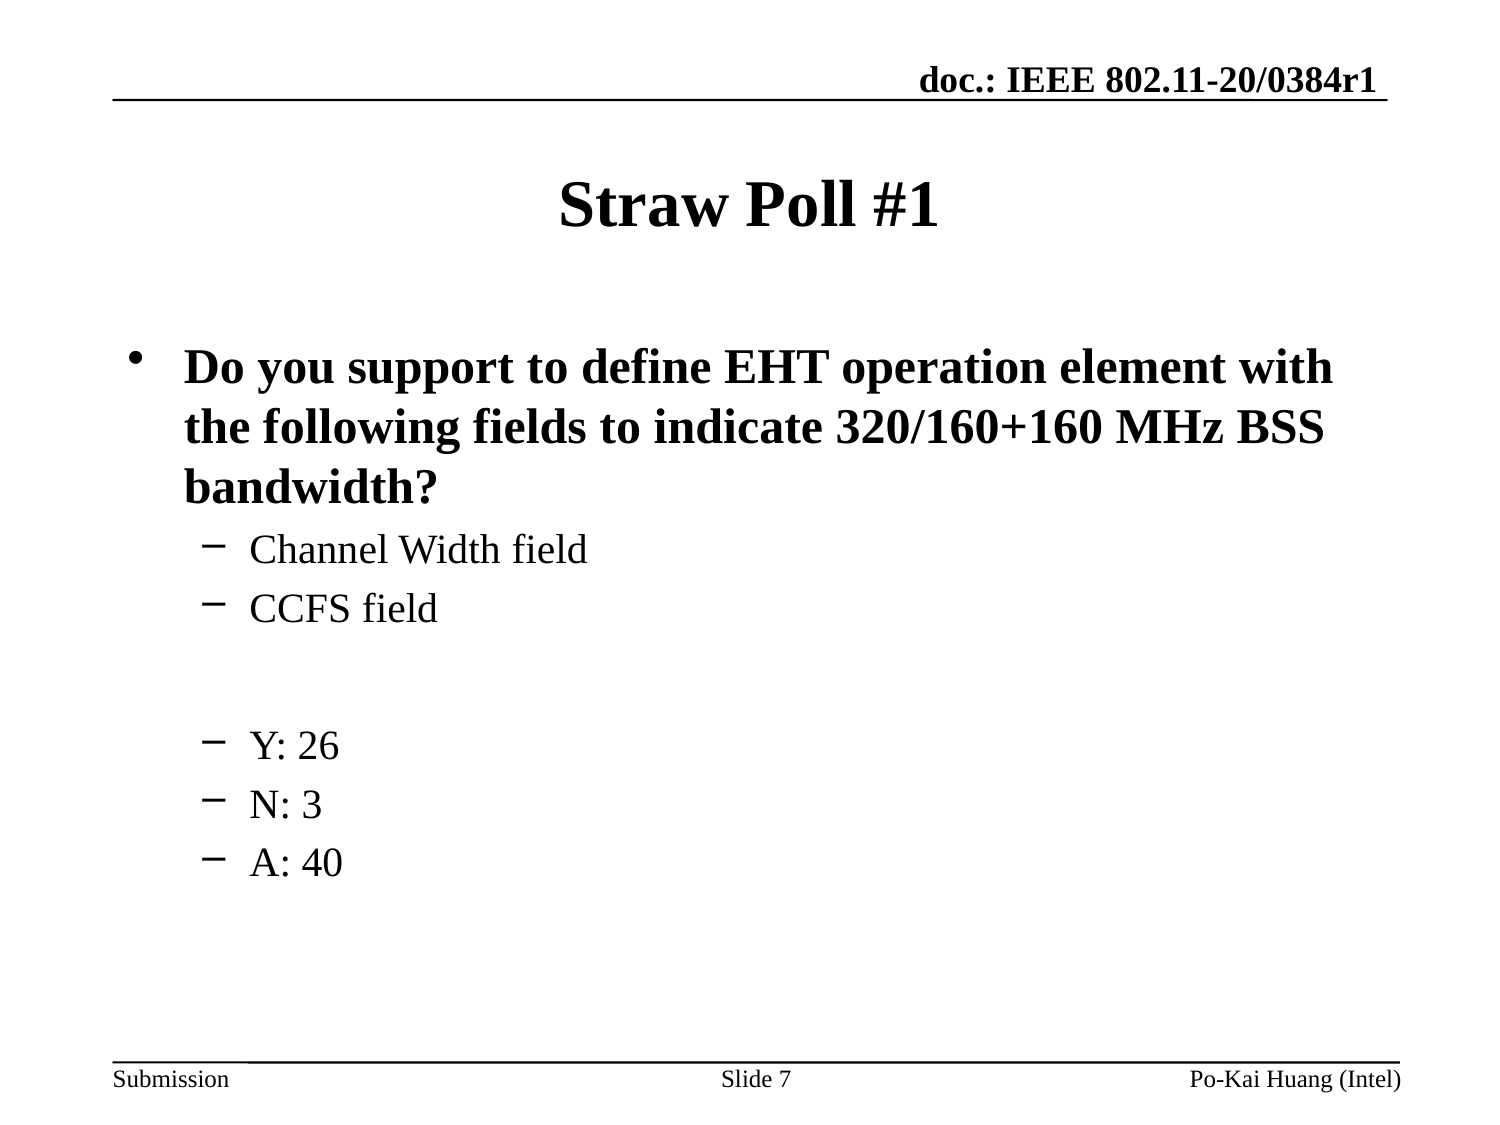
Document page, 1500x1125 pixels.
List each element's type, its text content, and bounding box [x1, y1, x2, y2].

title Straw Poll #1 [112, 112, 1388, 288]
list Do you support to define EHT operation element with the following fields to indicate 320/160+160 MHz BSS bandwidth? Channel Width field CCFS field Y: 26 N: 3 A: 40 [112, 326, 1388, 1002]
slide_number Slide 7 [712, 1061, 800, 1093]
footer Po-Kai Huang (Intel) [1186, 1061, 1402, 1093]
